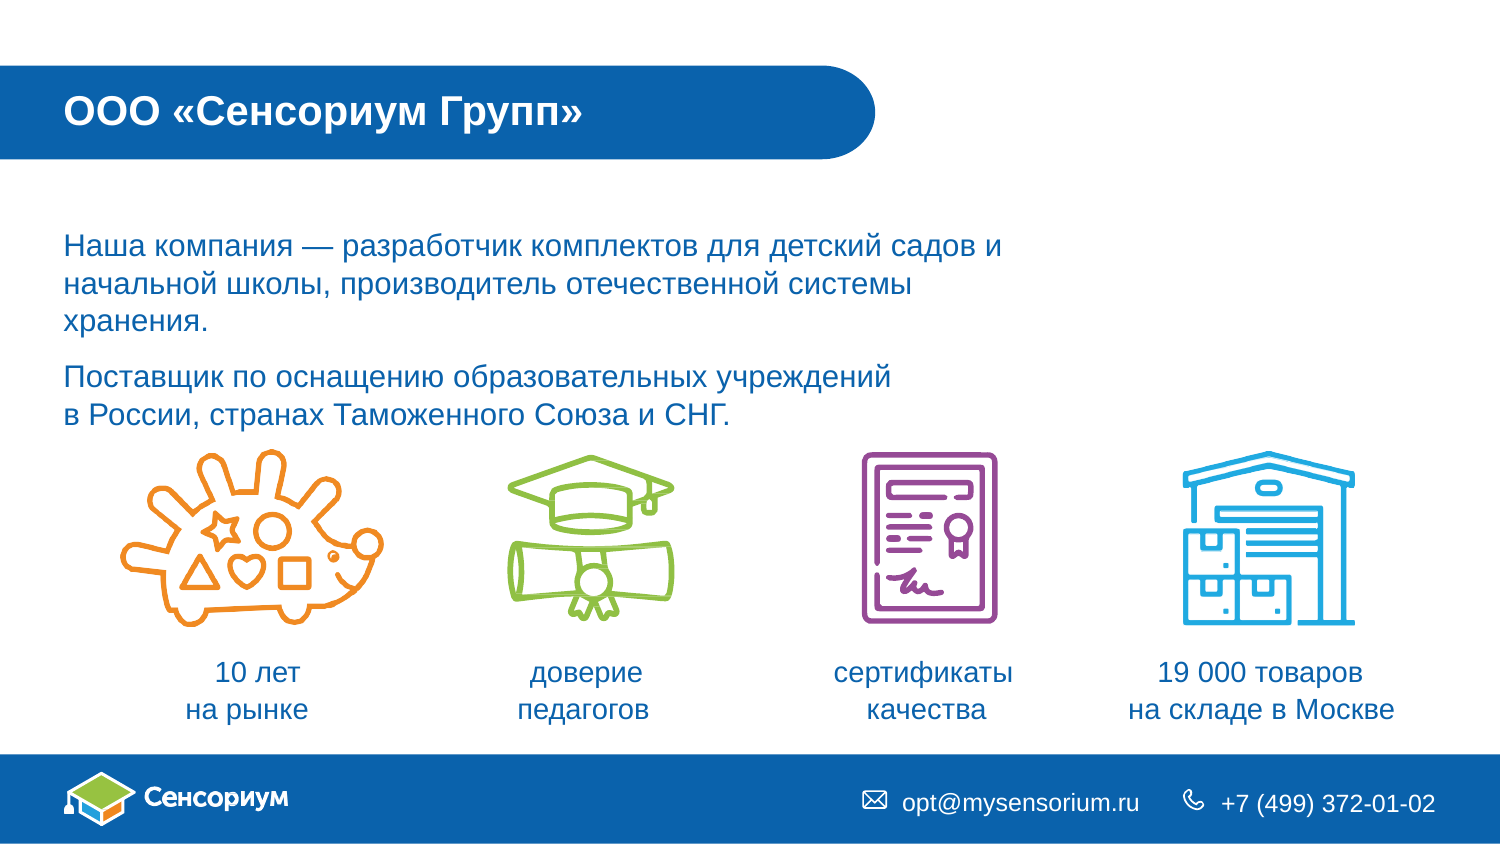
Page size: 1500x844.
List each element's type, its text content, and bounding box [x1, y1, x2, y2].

text_box сертификаты качества [833, 642, 1027, 726]
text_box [0, 753, 1500, 844]
text_box доверие педагогов [517, 642, 665, 726]
text_box [0, 65, 876, 160]
title ООО «Сенсориум Групп» [63, 82, 832, 225]
text_box 10 лет на рынке [185, 642, 319, 726]
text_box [861, 451, 998, 624]
text_box 19 000 товаров на складе в Москве [1128, 642, 1410, 726]
text_box Наша компания — разработчик комплектов для детский садов и начальной школы, производитель отечественной системы хранения. Поставщик по оснащению образовательных учреждений в России, странах Таможенного Союза и СНГ. [63, 218, 1065, 432]
picture [120, 449, 384, 628]
text_box [507, 540, 675, 622]
picture [1182, 450, 1356, 626]
text_box [507, 454, 675, 536]
